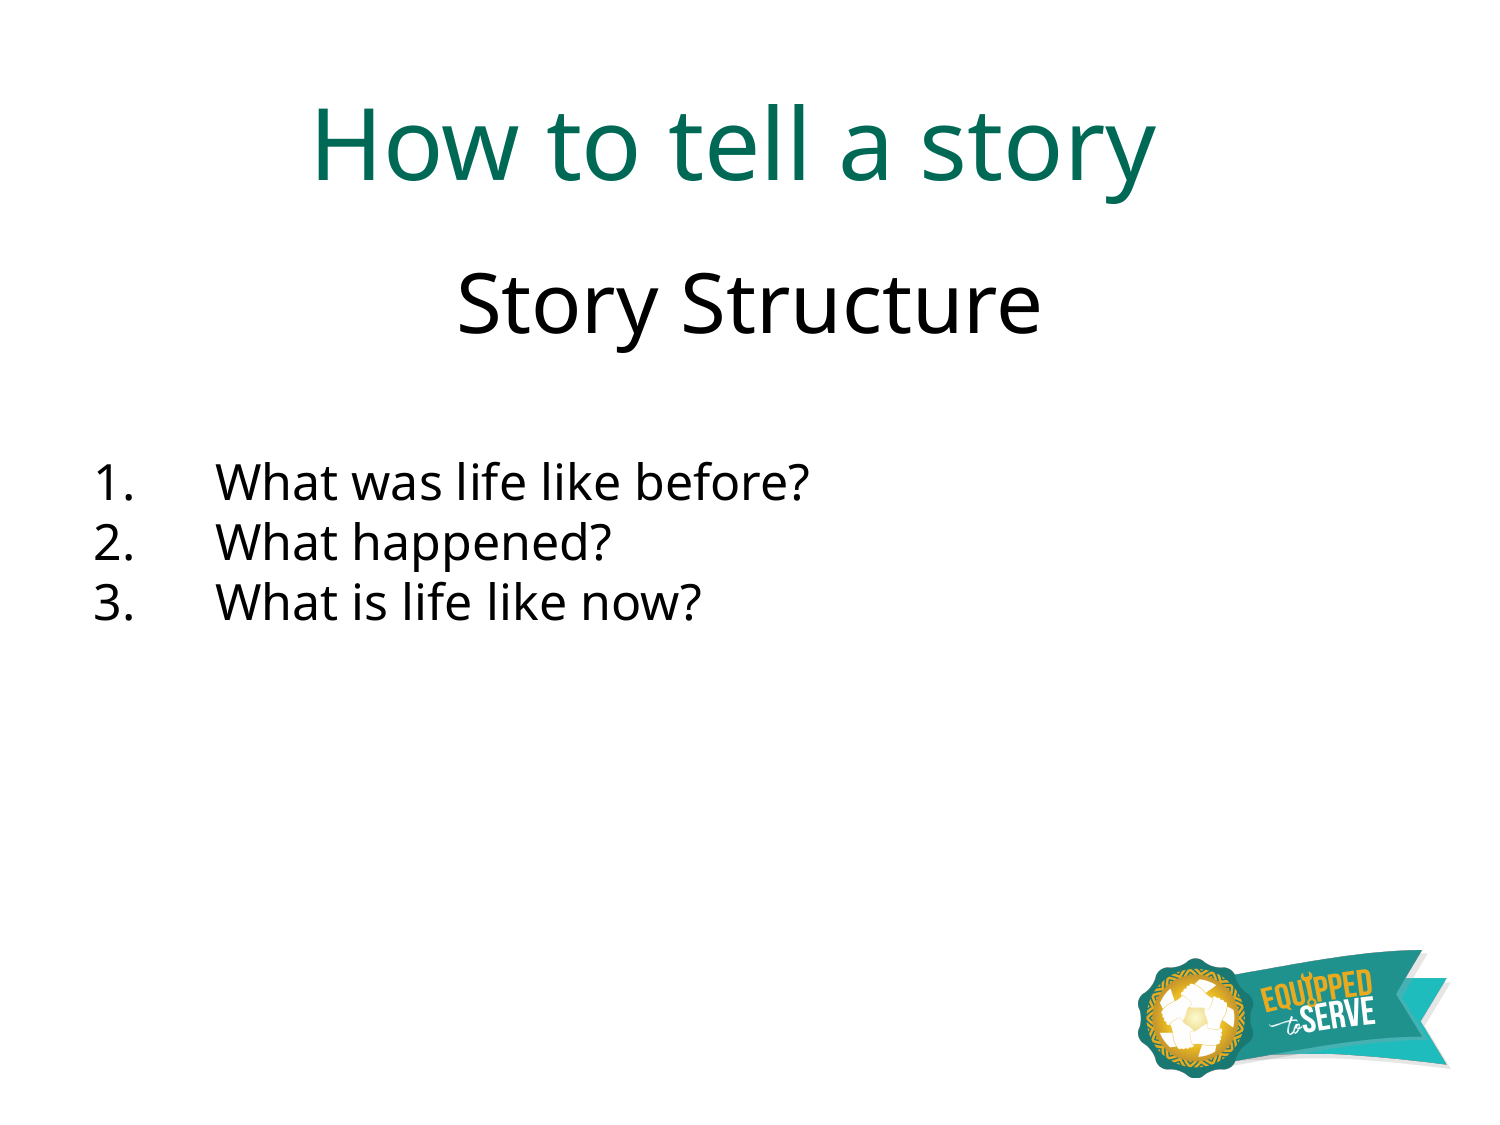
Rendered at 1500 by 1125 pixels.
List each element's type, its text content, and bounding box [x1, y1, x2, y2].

picture [1138, 950, 1451, 1078]
text_box Story Structure What was life like before? What happened? What is life like now? [78, 242, 1422, 638]
text_box How to tell a story [78, 73, 1388, 208]
